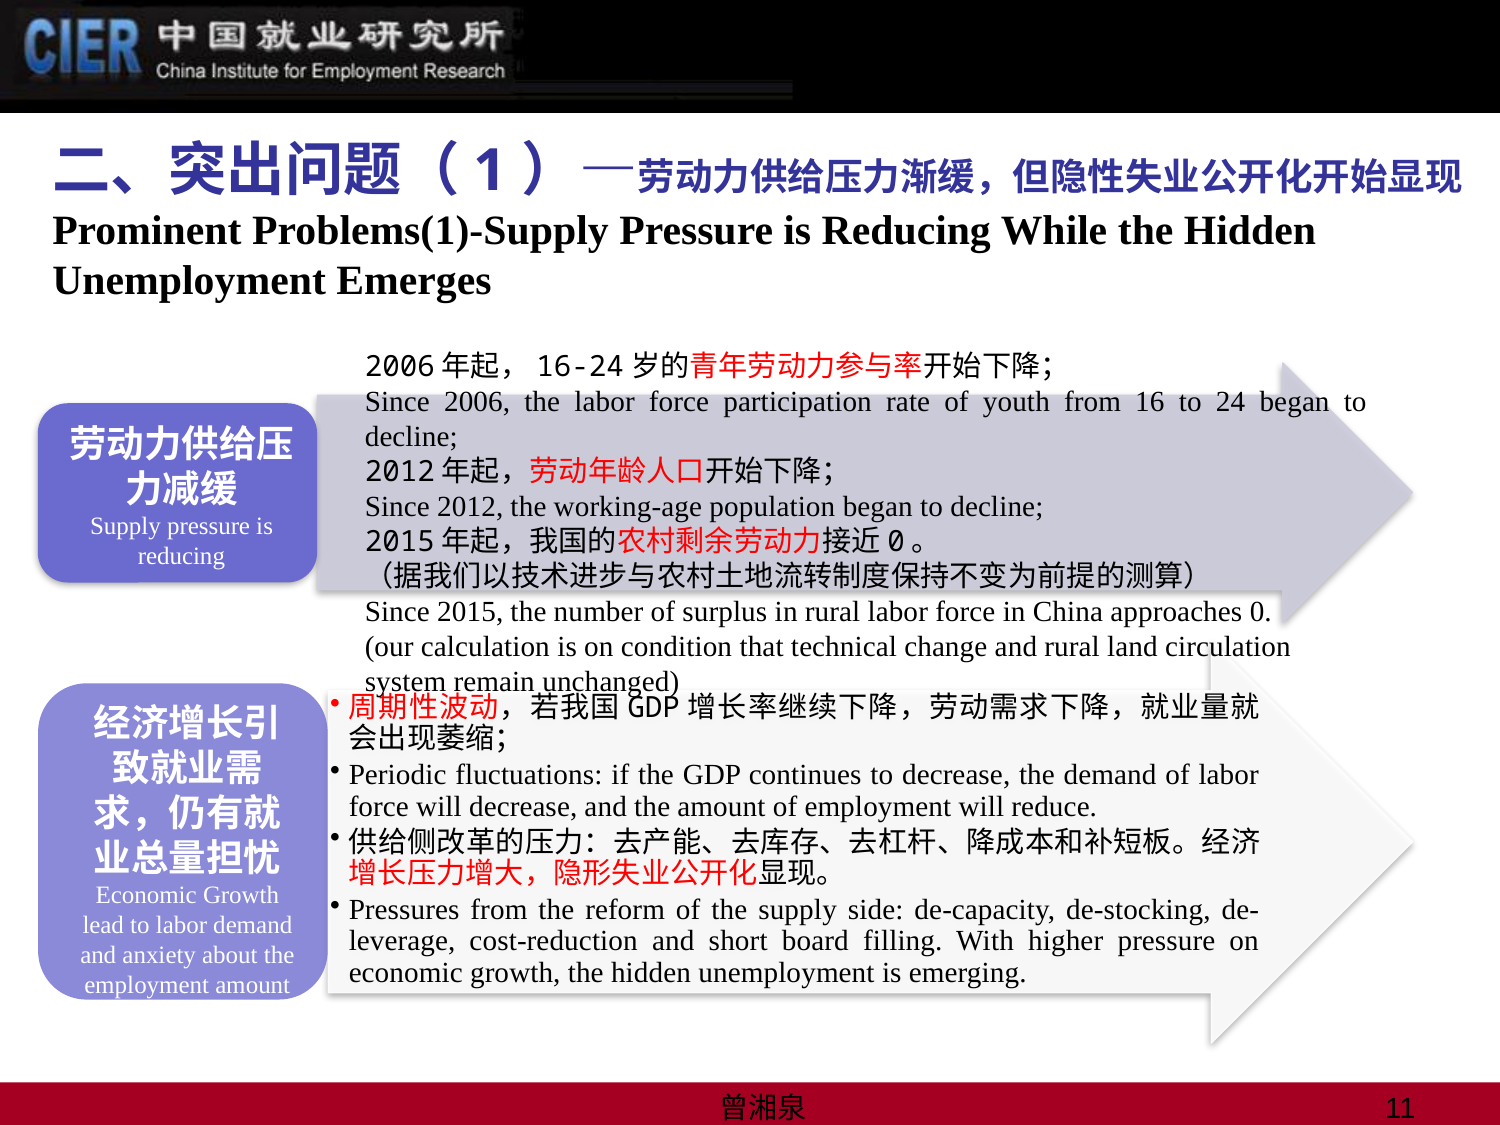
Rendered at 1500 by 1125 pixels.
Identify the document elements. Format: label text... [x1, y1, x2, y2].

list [37, 362, 1413, 1044]
text_box 2006年起，16-24岁的青年劳动力参与率开始下降； Since 2006, the labor force participation rate of youth from 16 to 24 began to decline; 2012年起，劳动年龄人口开始下降； Since 2012, the working-age population began to decline; 2015年起，我国的农村剩余劳动力接近0。 （据我们以技术进步与农村土地流转制度保持不变为前提的测算） Since 2015, the number of surplus in rural labor force in China approaches 0. (our calculation is on condition that technical change and rural land circulation system remain unchanged) [350, 339, 1383, 361]
text_box [199, 224, 1175, 331]
title 二、突出问题（1）—劳动力供给压力渐缓，但隐性失业公开化开始显现 Prominent Problems(1)-Supply Pressure is Reducing While the Hidden Unemployment Emerges [37, 125, 1500, 289]
picture [0, 0, 1500, 113]
slide_number 11 [1080, 1082, 1431, 1125]
footer 曾湘泉 [525, 1082, 1001, 1125]
